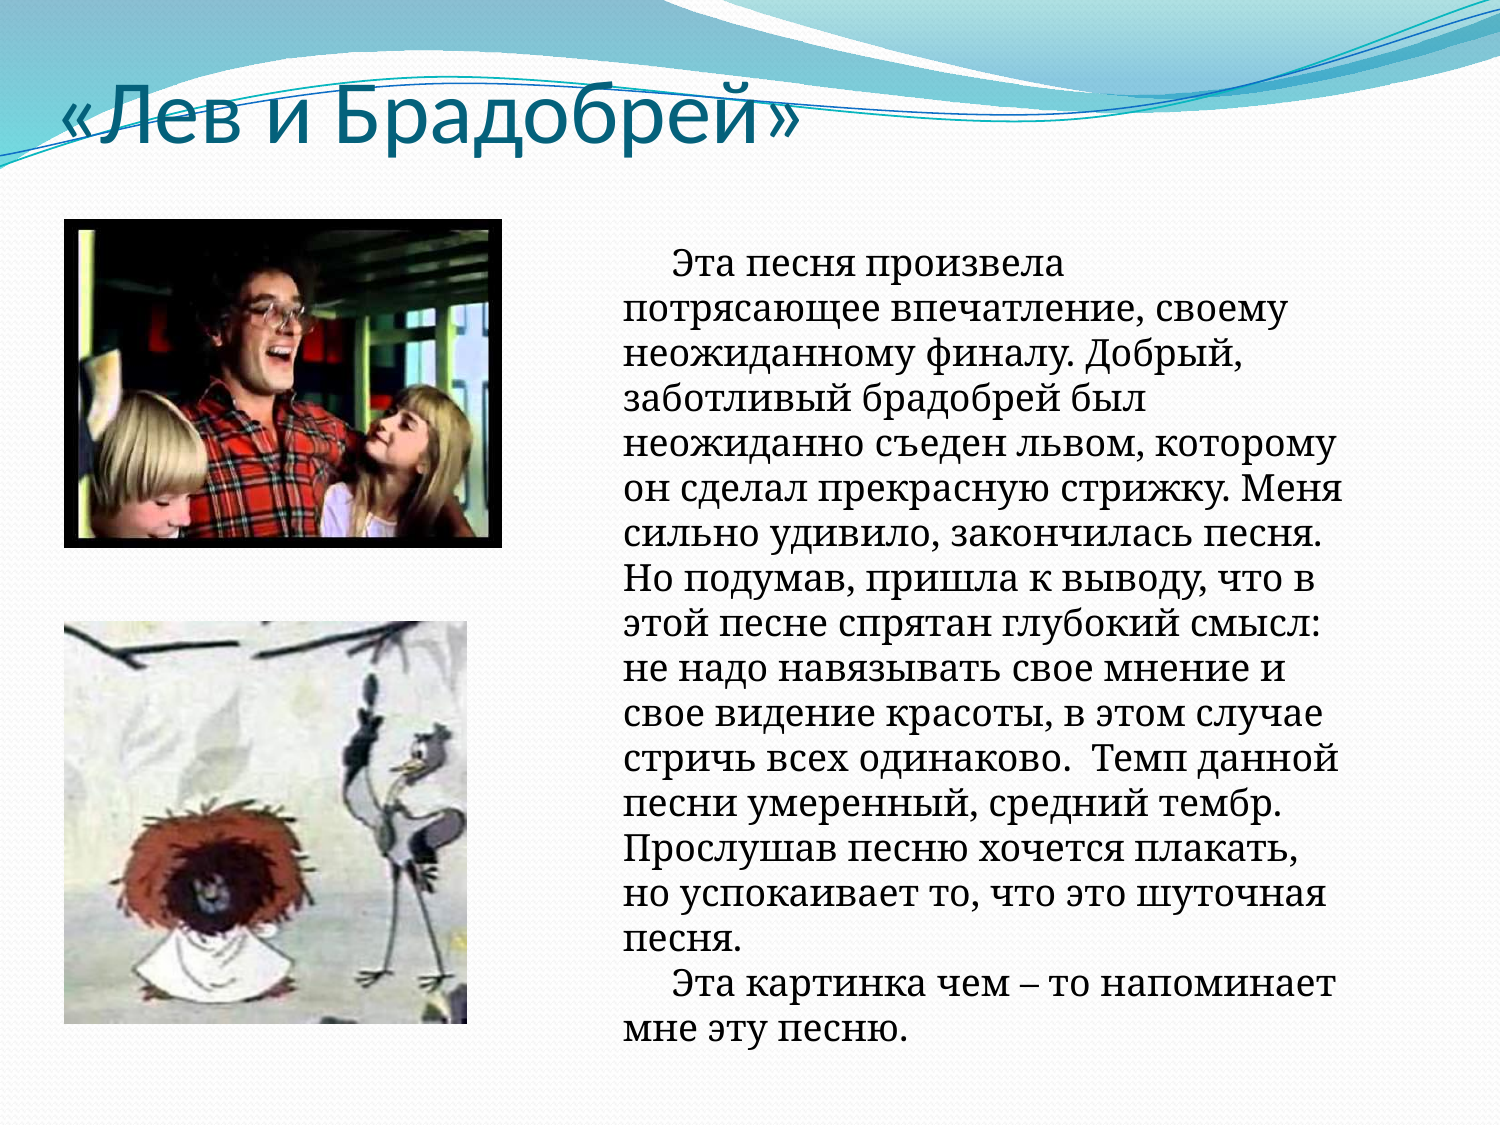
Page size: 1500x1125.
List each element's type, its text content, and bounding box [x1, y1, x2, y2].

title «Лев и Брадобрей» [53, 42, 906, 162]
picture [64, 219, 503, 548]
picture [64, 621, 467, 1024]
text_box Эта песня произвела потрясающее впечатление, своему неожиданному финалу. Добрый, заботливый брадобрей был неожиданно съеден львом, которому он сделал прекрасную стрижку. Меня сильно удивило, закончилась песня. Но подумав, пришла к выводу, что в этой песне спрятан глубокий смысл: не надо навязывать свое мнение и свое видение красоты, в этом случае стричь всех одинаково. Темп данной песни умеренный, средний тембр. Прослушав песню хочется плакать, но успокаивает то, что это шуточная песня. Эта картинка чем – то напоминает мне эту песню. [608, 231, 1359, 1057]
